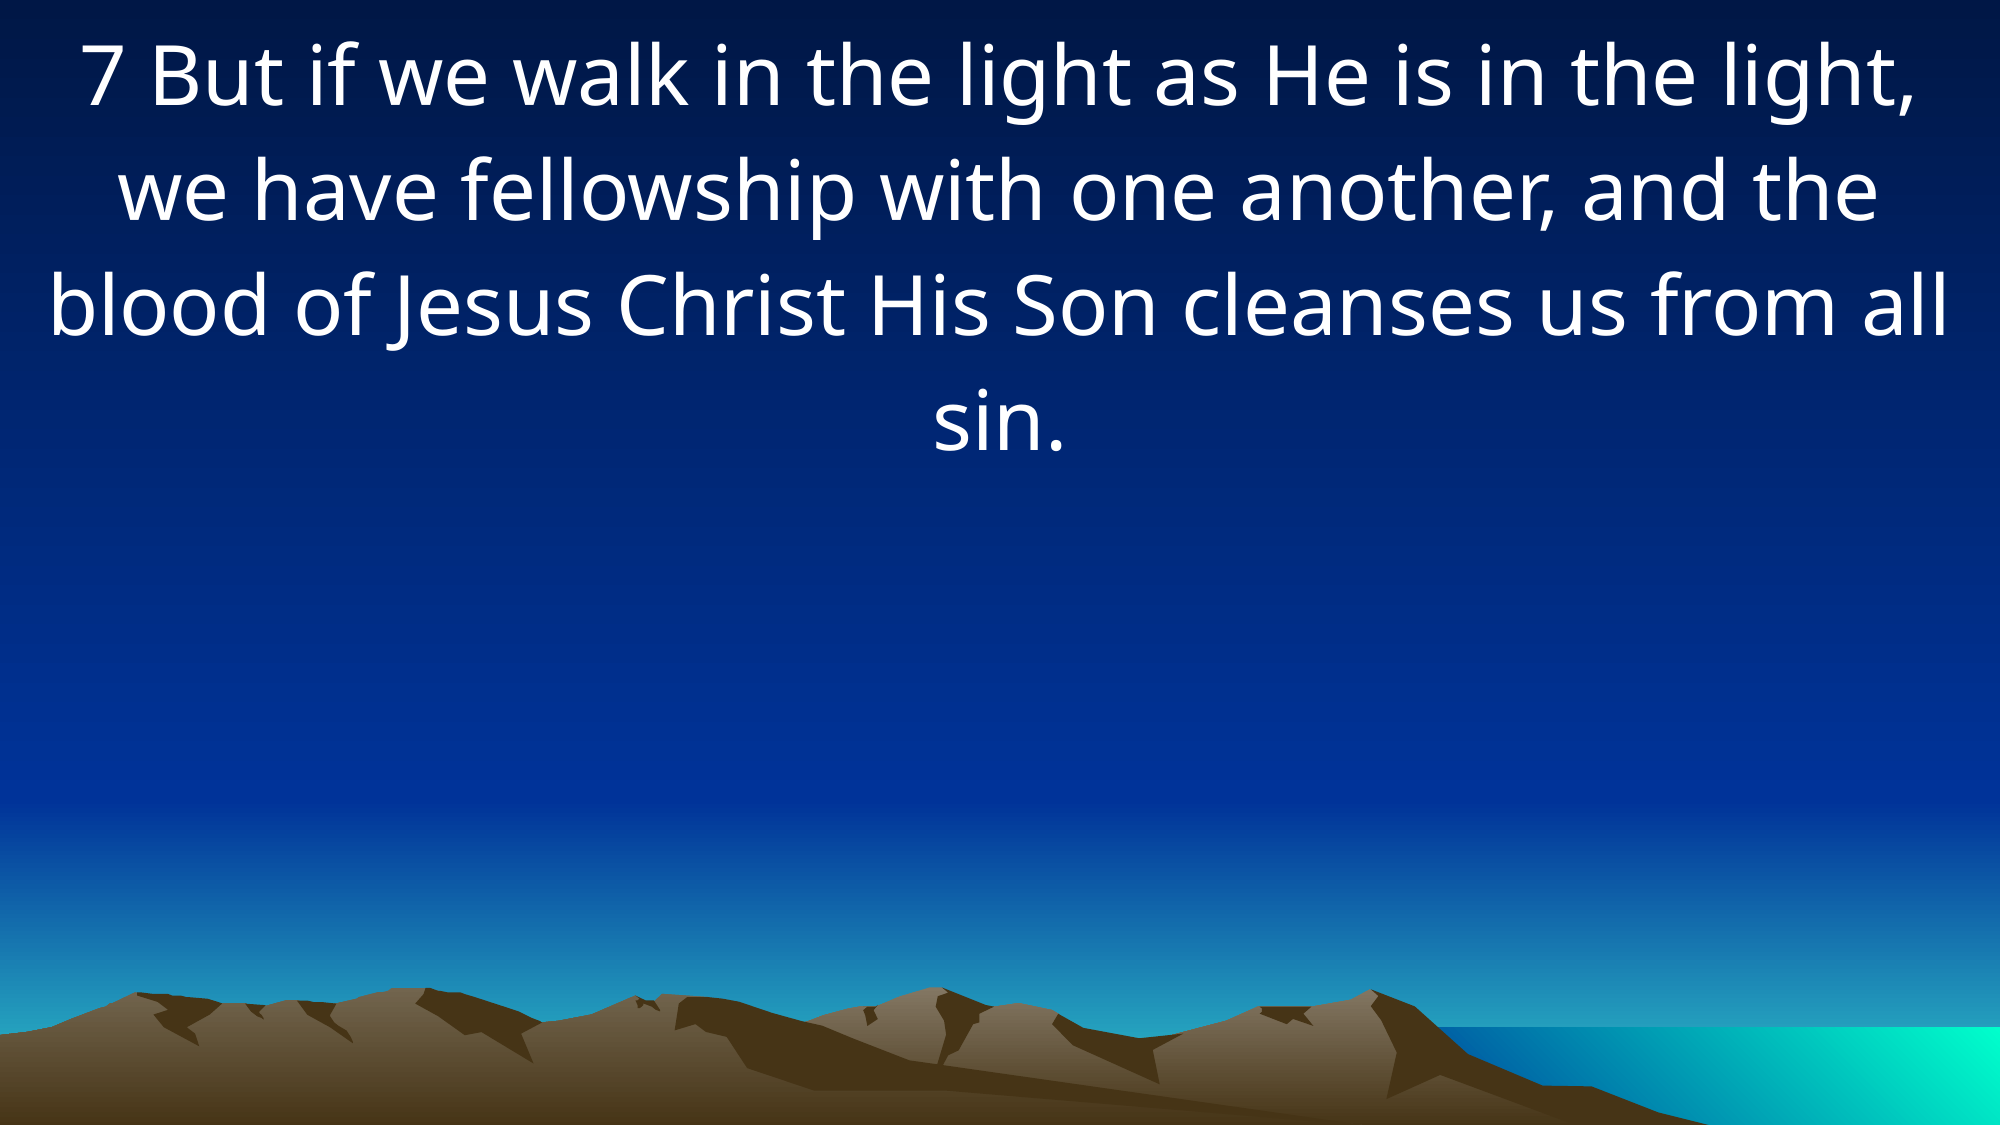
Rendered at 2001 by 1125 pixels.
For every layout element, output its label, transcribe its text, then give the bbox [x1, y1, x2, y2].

text_box 7 But if we walk in the light as He is in the light, we have fellowship with one another, and the blood of Jesus Christ His Son cleanses us from all sin. [0, 0, 2000, 838]
